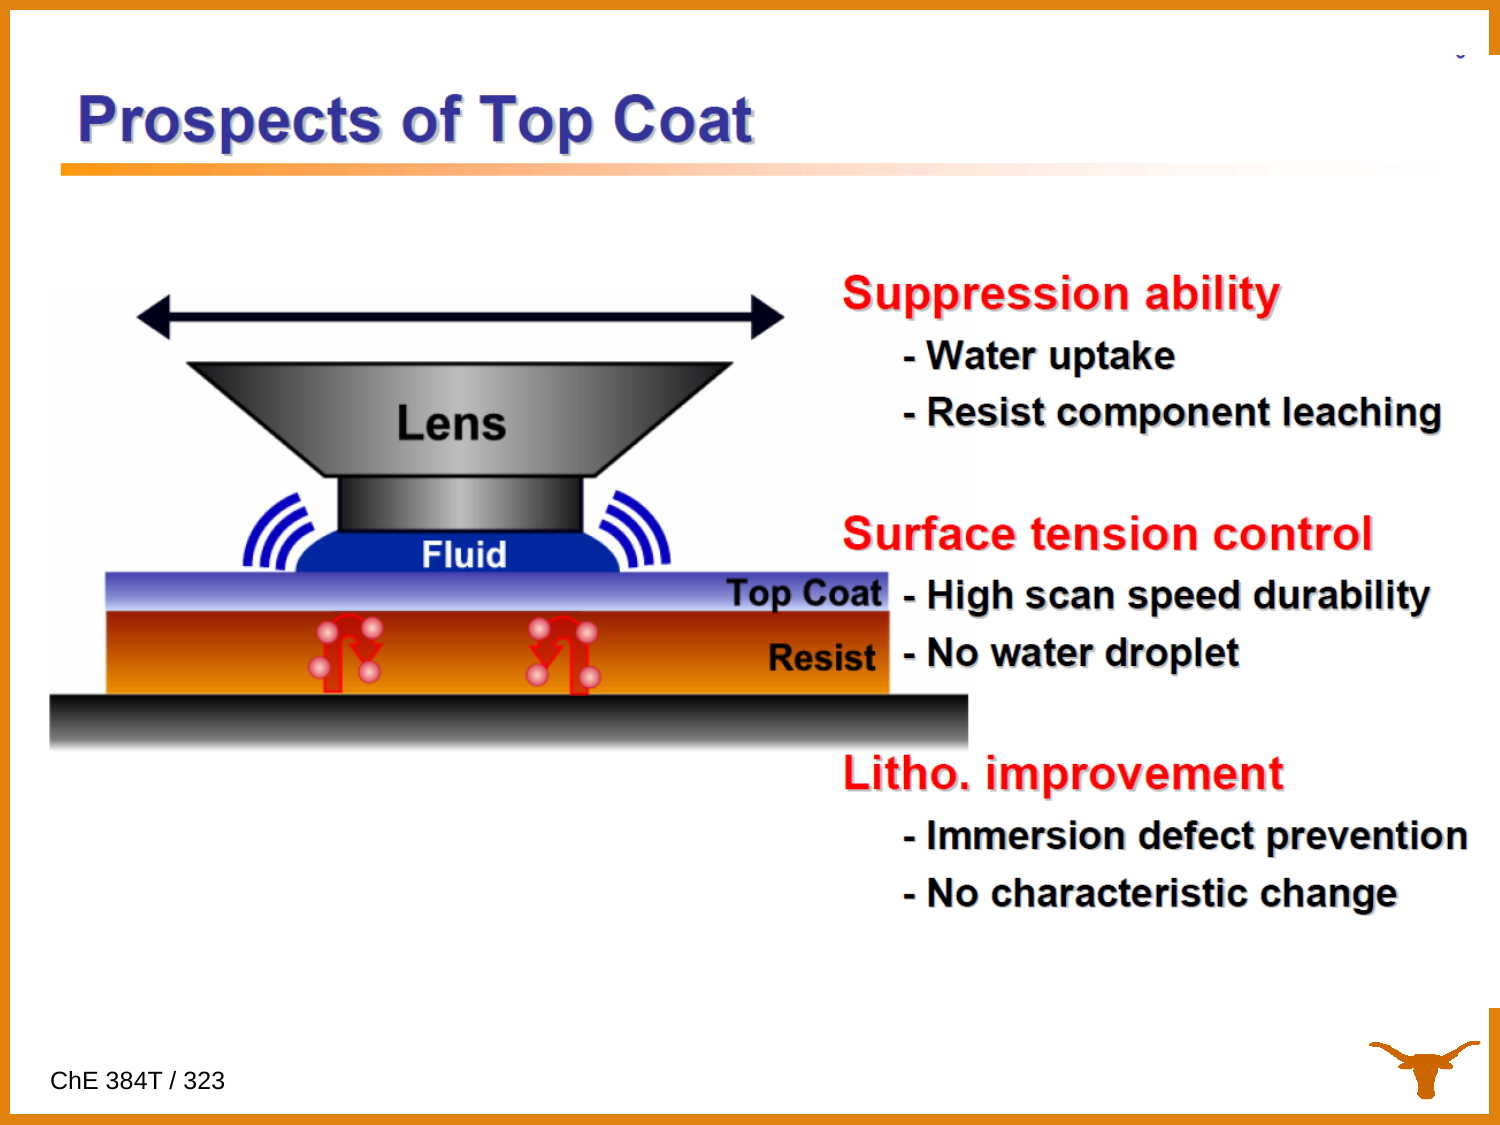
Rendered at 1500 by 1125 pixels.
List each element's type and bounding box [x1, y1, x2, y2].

picture [23, 54, 1500, 1008]
picture [1368, 1040, 1481, 1100]
